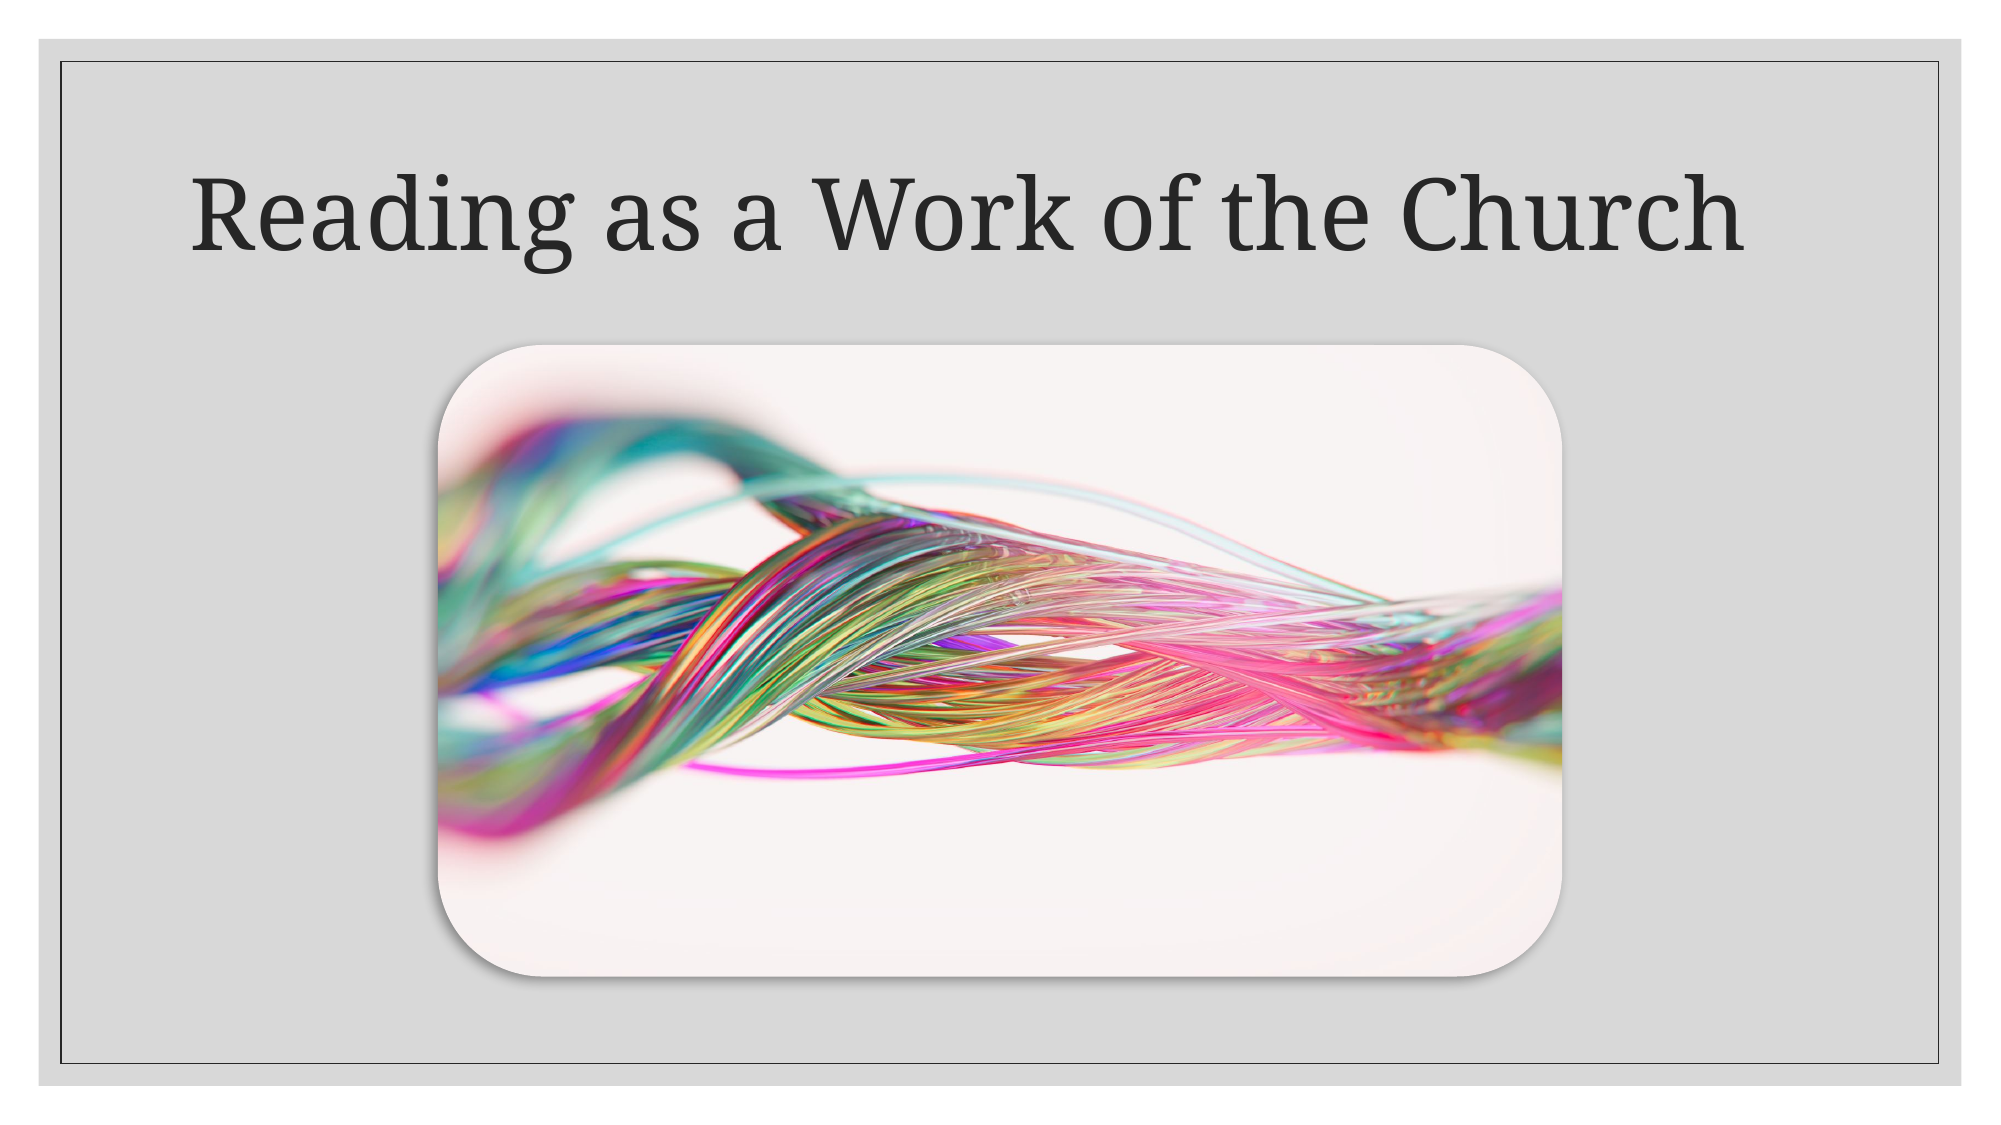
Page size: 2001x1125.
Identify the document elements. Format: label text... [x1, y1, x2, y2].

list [437, 344, 1563, 977]
title Reading as a Work of the Church [174, 105, 1825, 331]
